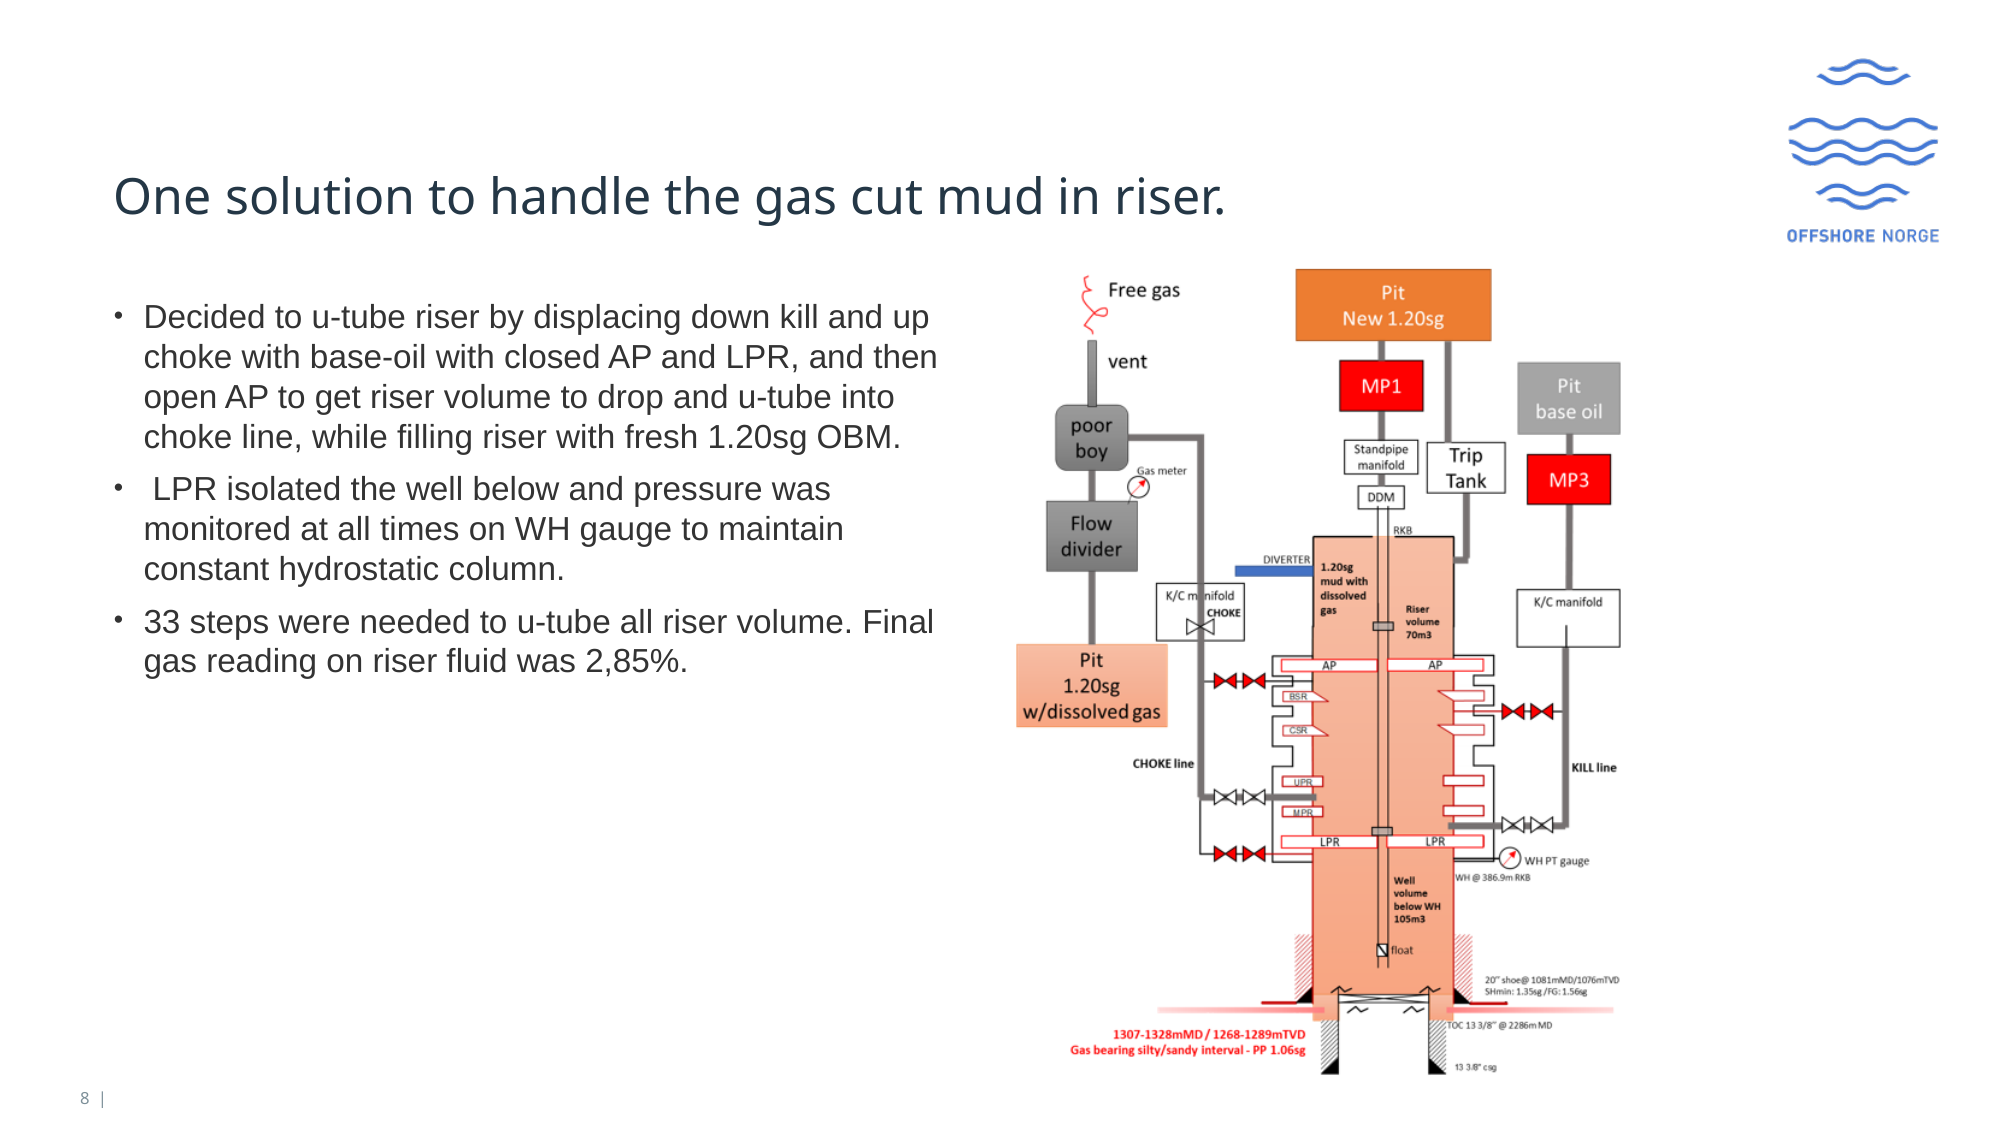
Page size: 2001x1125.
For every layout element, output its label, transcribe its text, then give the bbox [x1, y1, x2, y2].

text_box 8 | [79, 1080, 189, 1119]
text_box Decided to u-tube riser by displacing down kill and up choke with base-oil with closed AP and LPR, and then open AP to get riser volume to drop and u-tube into choke line, while filling riser with fresh 1.20sg OBM. LPR isolated the well below and pressure was monitored at all times on WH gauge to maintain constant hydrostatic column. 33 steps were needed to u-tube all riser volume. Final gas reading on riser fluid was 2,85%. [113, 295, 1000, 1007]
text_box One solution to handle the gas cut mud in riser. [113, 134, 1886, 233]
picture [1002, 251, 1658, 1082]
